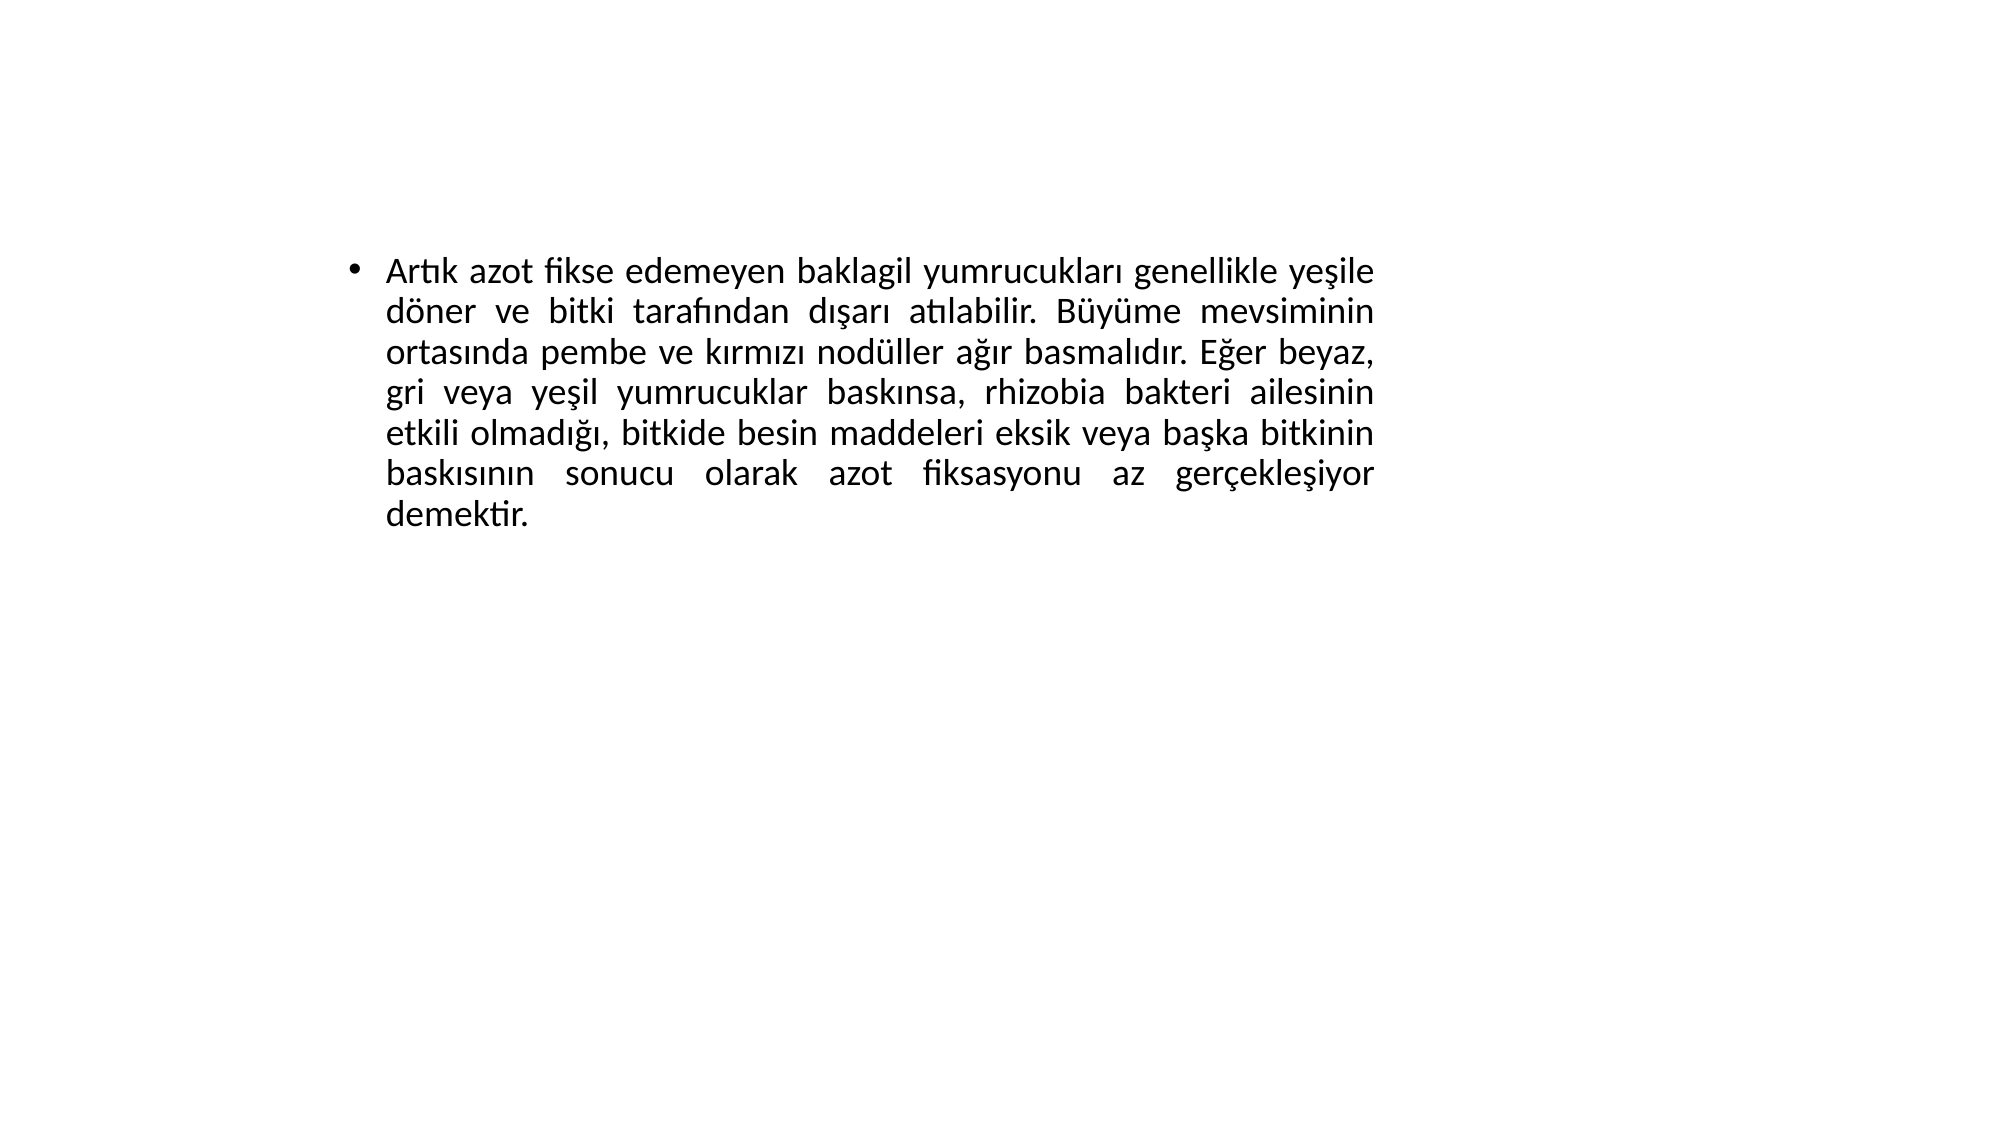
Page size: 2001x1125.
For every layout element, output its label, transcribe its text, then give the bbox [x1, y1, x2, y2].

list Artık azot fikse edemeyen baklagil yumrucukları genellikle yeşile döner ve bitki tarafından dışarı atılabilir. Büyüme mevsiminin ortasında pembe ve kırmızı nodüller ağır basmalıdır. Eğer beyaz, gri veya yeşil yumrucuklar baskınsa, rhizobia bakteri ailesinin etkili olmadığı, bitkide besin maddeleri eksik veya başka bitkinin baskısının sonucu olarak azot fiksasyonu az gerçekleşiyor demektir. [333, 243, 1391, 884]
